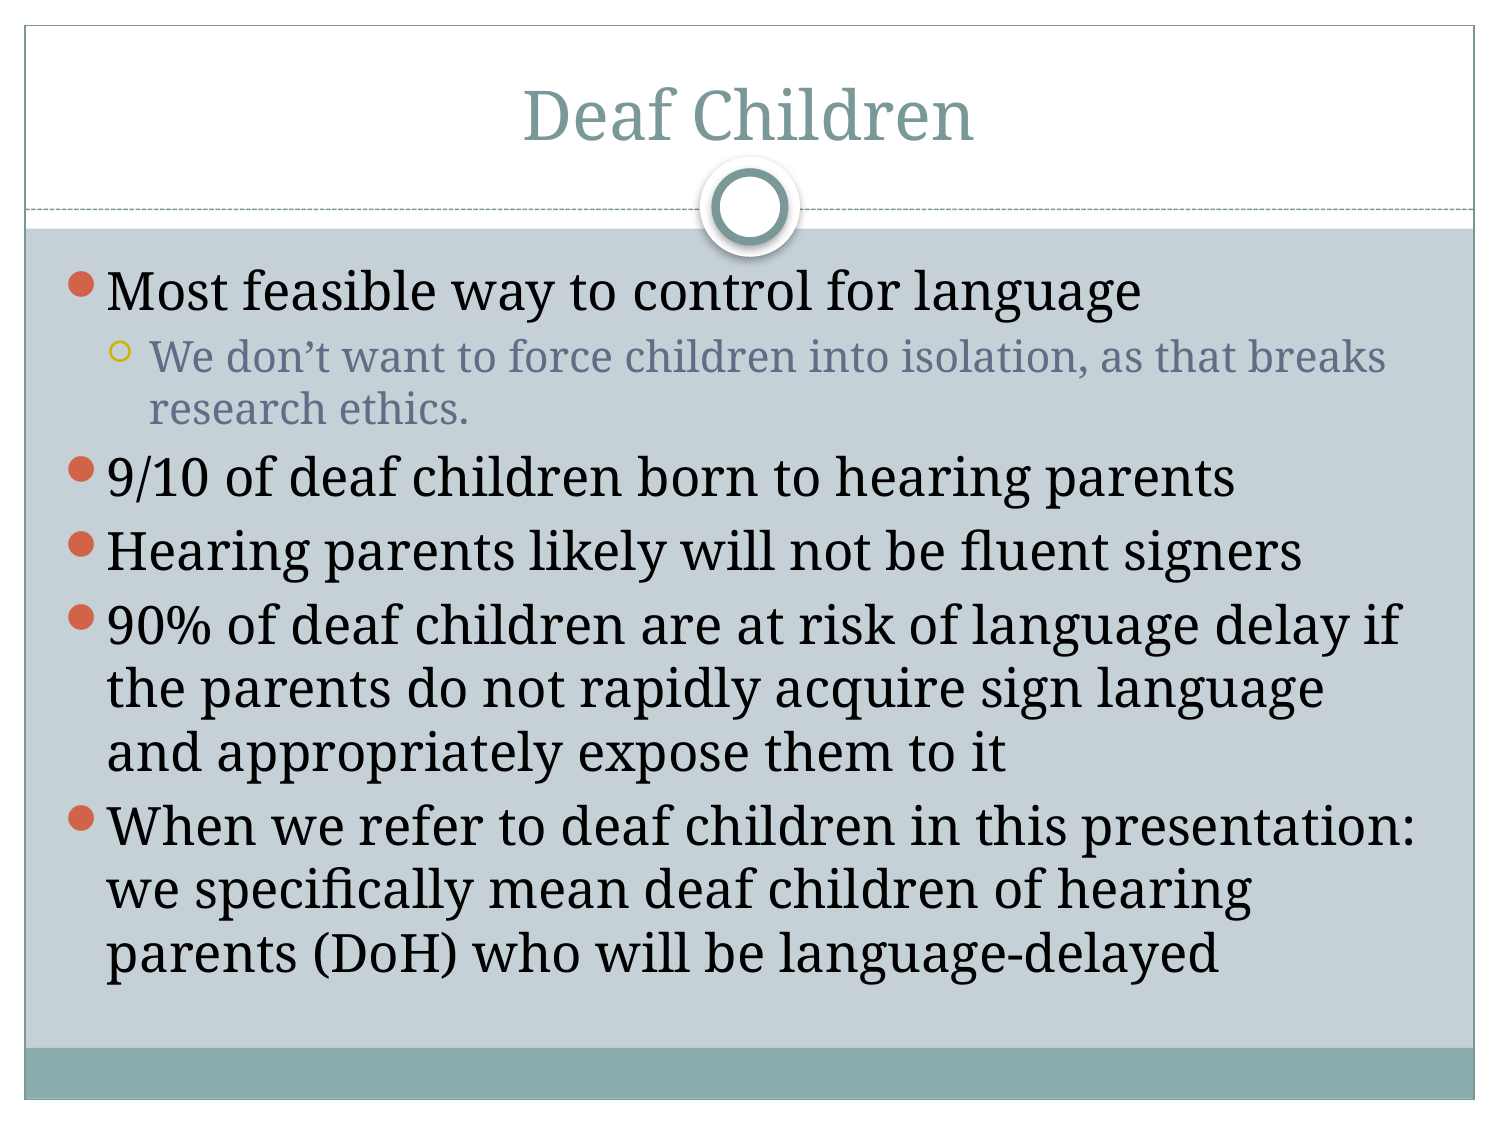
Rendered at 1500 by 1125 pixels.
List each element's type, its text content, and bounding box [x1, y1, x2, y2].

list Most feasible way to control for language We don’t want to force children into isolation, as that breaks research ethics. 9/10 of deaf children born to hearing parents Hearing parents likely will not be fluent signers 90% of deaf children are at risk of language delay if the parents do not rapidly acquire sign language and appropriately expose them to it When we refer to deaf children in this presentation: we specifically mean deaf children of hearing parents (DoH) who will be language-delayed [49, 250, 1445, 1001]
title Deaf Children [49, 37, 1450, 163]
